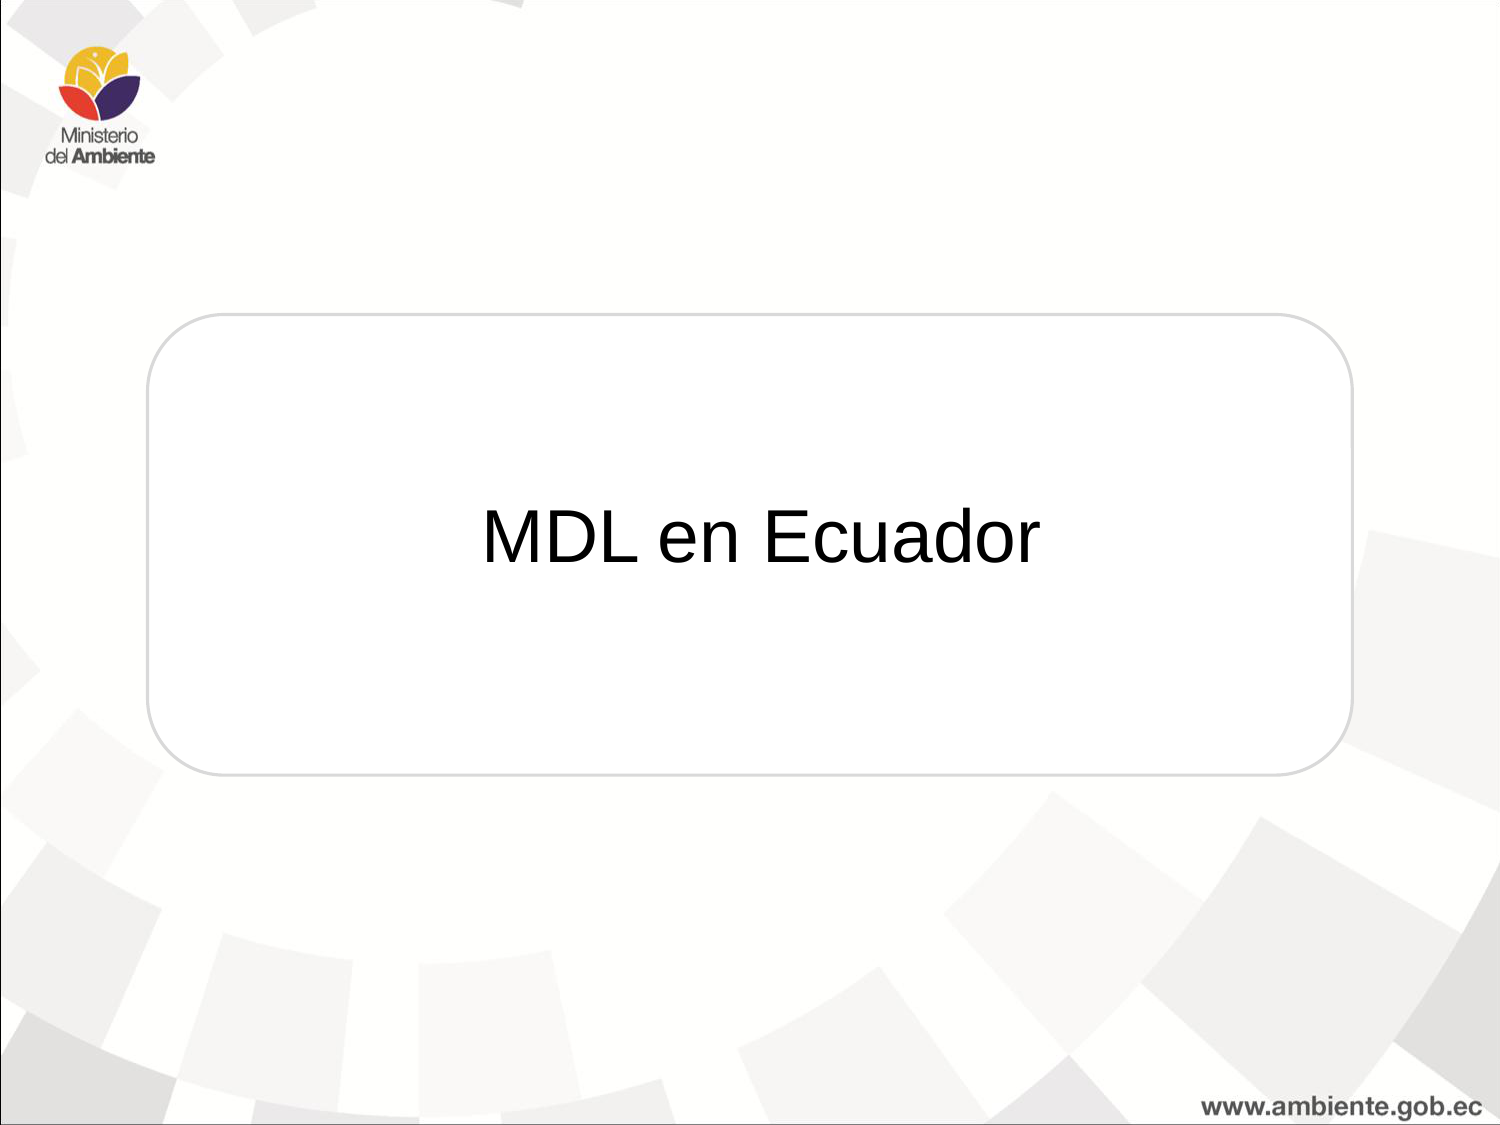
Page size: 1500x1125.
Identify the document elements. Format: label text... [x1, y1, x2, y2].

text_box MDL en Ecuador [217, 478, 1307, 586]
picture [0, 0, 1500, 1125]
text_box [145, 312, 1354, 777]
